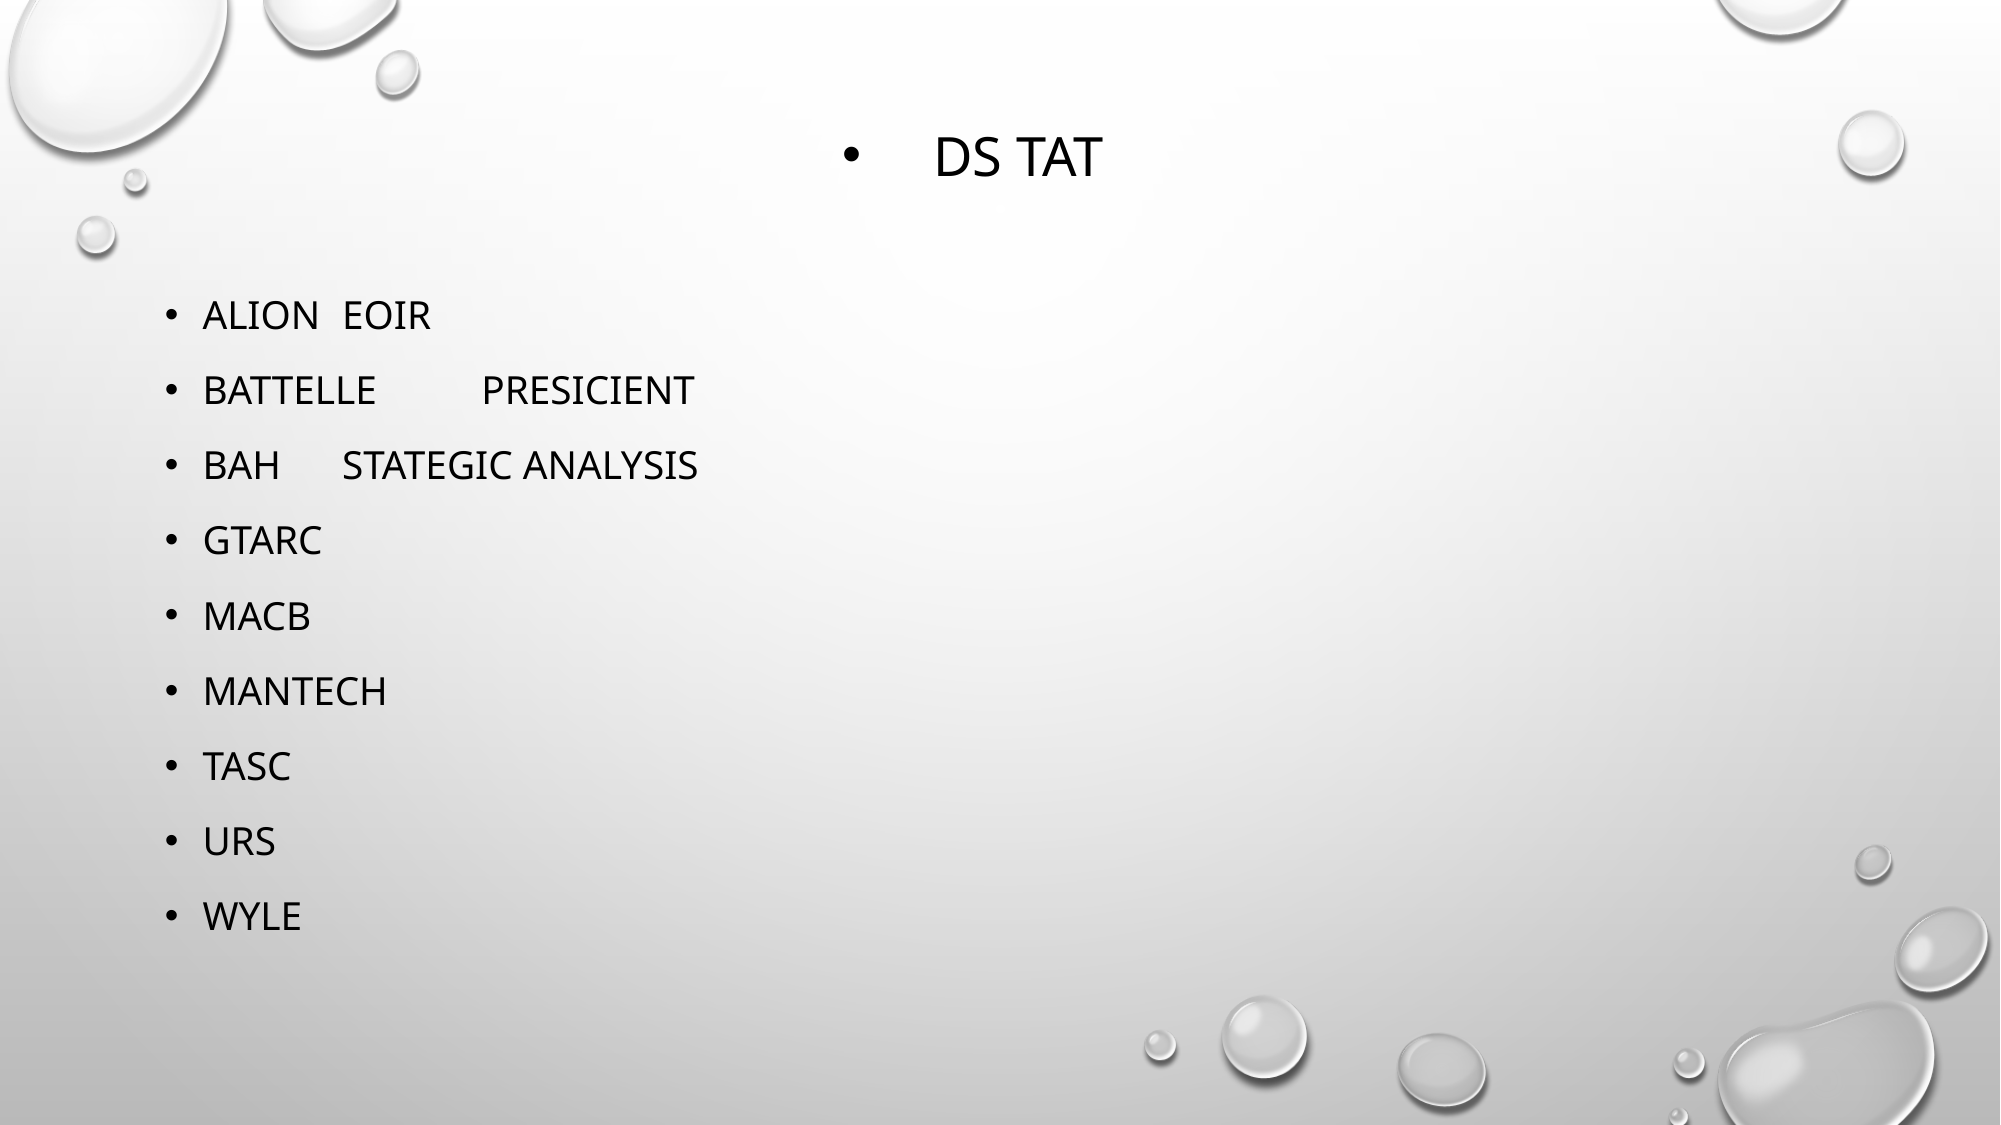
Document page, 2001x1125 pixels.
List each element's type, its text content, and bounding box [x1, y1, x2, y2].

picture [0, 0, 2000, 1125]
list DS TAT Alion EOIR BATTELLE PRESICIENT Bah STATEGIC ANALYSIS GTARC mACb MANTECH TASC URS WYLE [149, 101, 1850, 950]
